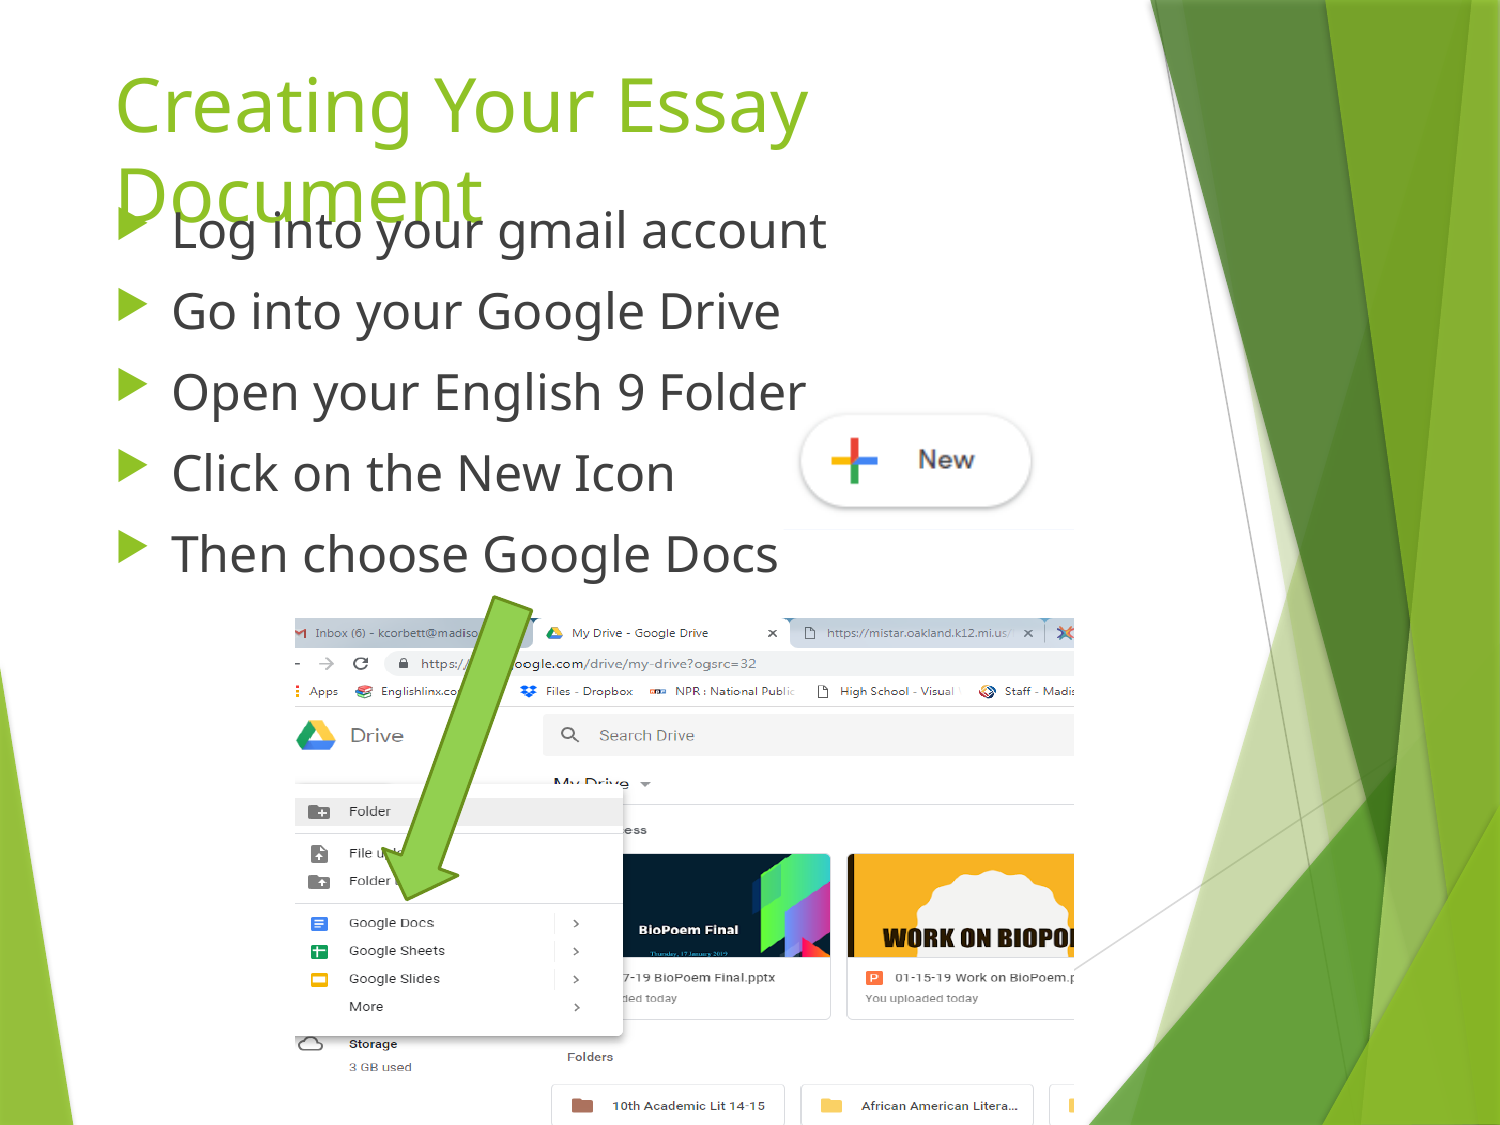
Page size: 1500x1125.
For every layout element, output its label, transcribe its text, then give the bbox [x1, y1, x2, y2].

text_box [485, 595, 534, 617]
list Log into your gmail account Go into your Google Drive Open your English 9 Folder Click on the New Icon Then choose Google Docs [99, 191, 1375, 934]
picture [294, 618, 1075, 1125]
picture [783, 381, 1075, 530]
title Creating Your Essay Document [99, 49, 1169, 191]
text_box [99, 354, 933, 904]
